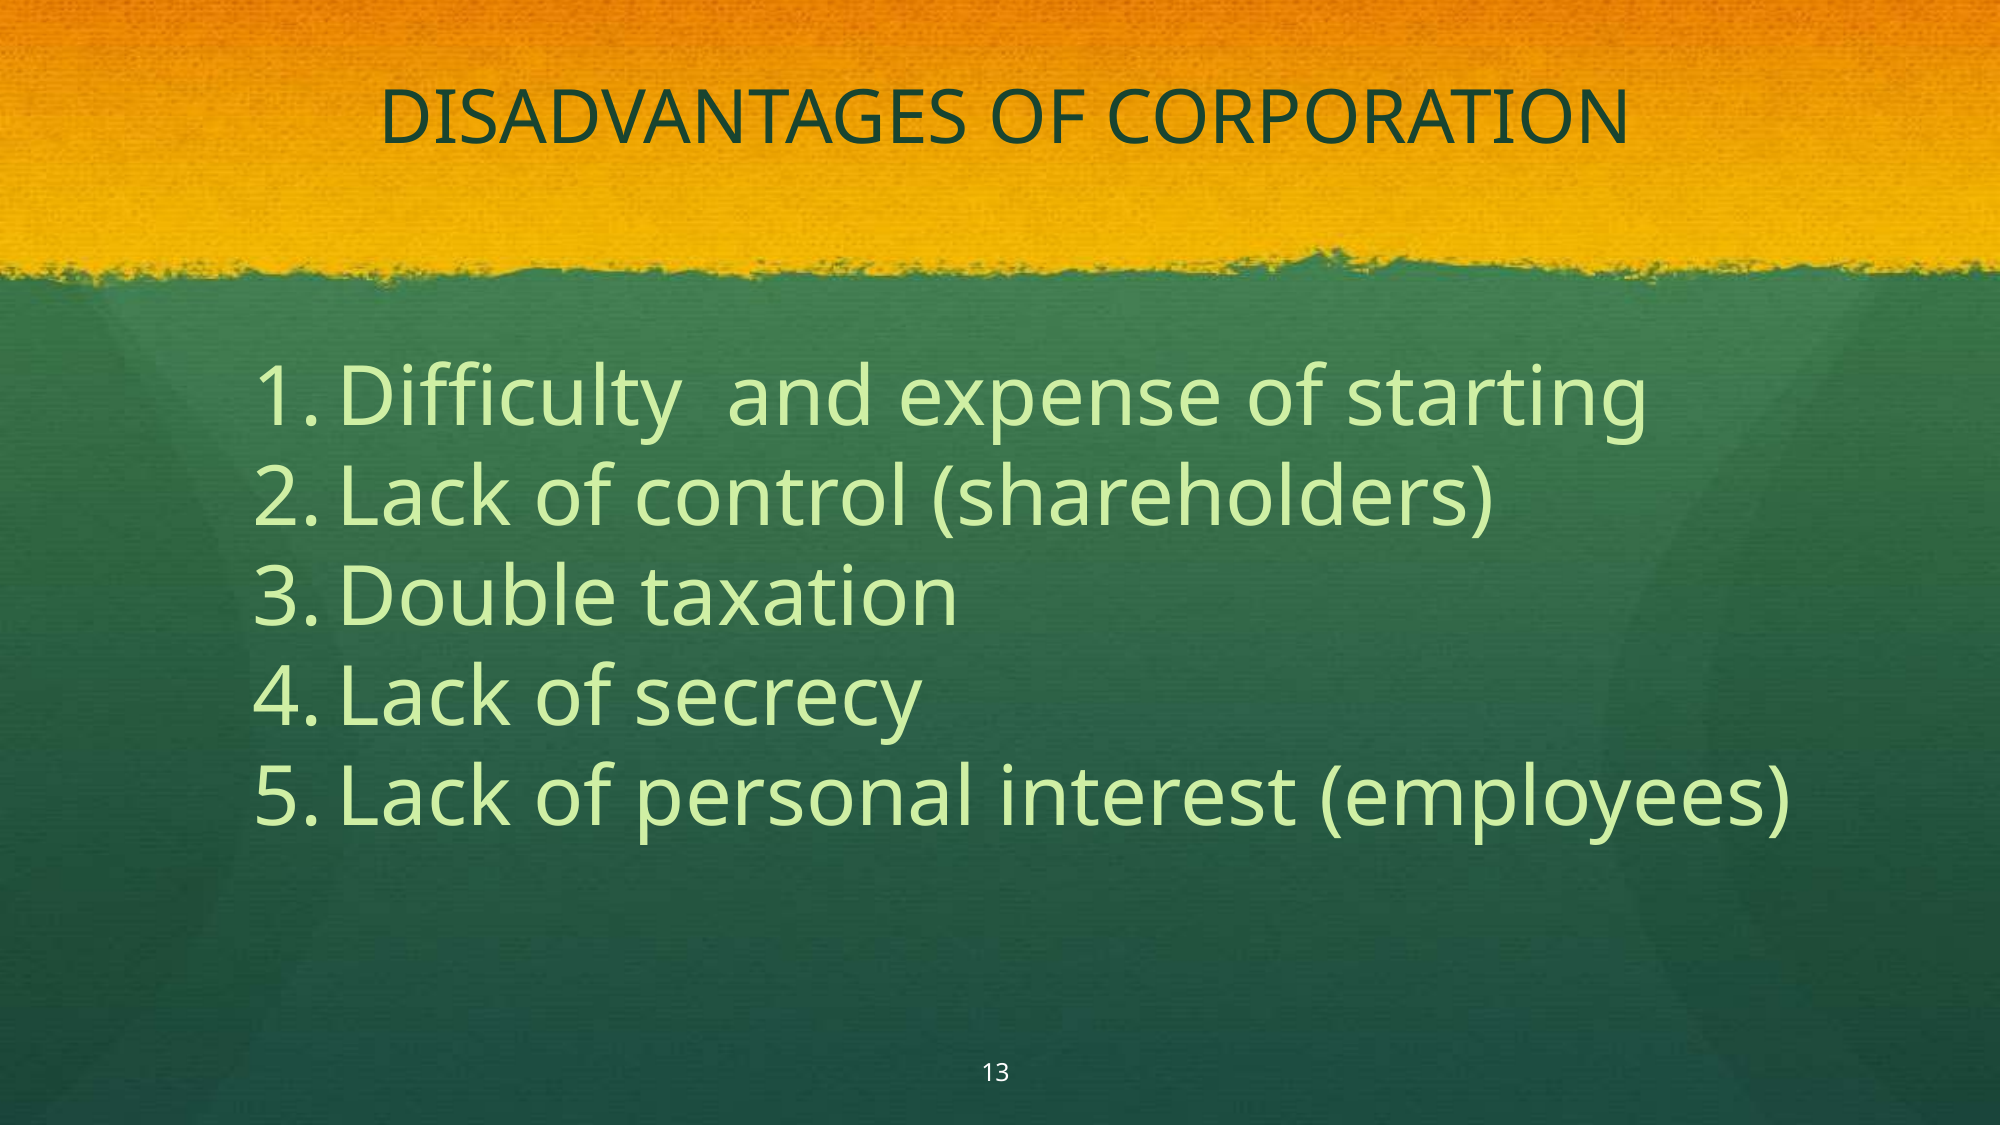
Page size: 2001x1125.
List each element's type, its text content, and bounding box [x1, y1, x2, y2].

text_box Difficulty and expense of starting Lack of control (shareholders) Double taxation Lack of secrecy Lack of personal interest (employees) [237, 334, 1918, 950]
picture [0, 0, 2000, 1125]
slide_number 13 [974, 1055, 1025, 1125]
title DISADVANTAGES OF CORPORATION [92, 66, 1918, 257]
